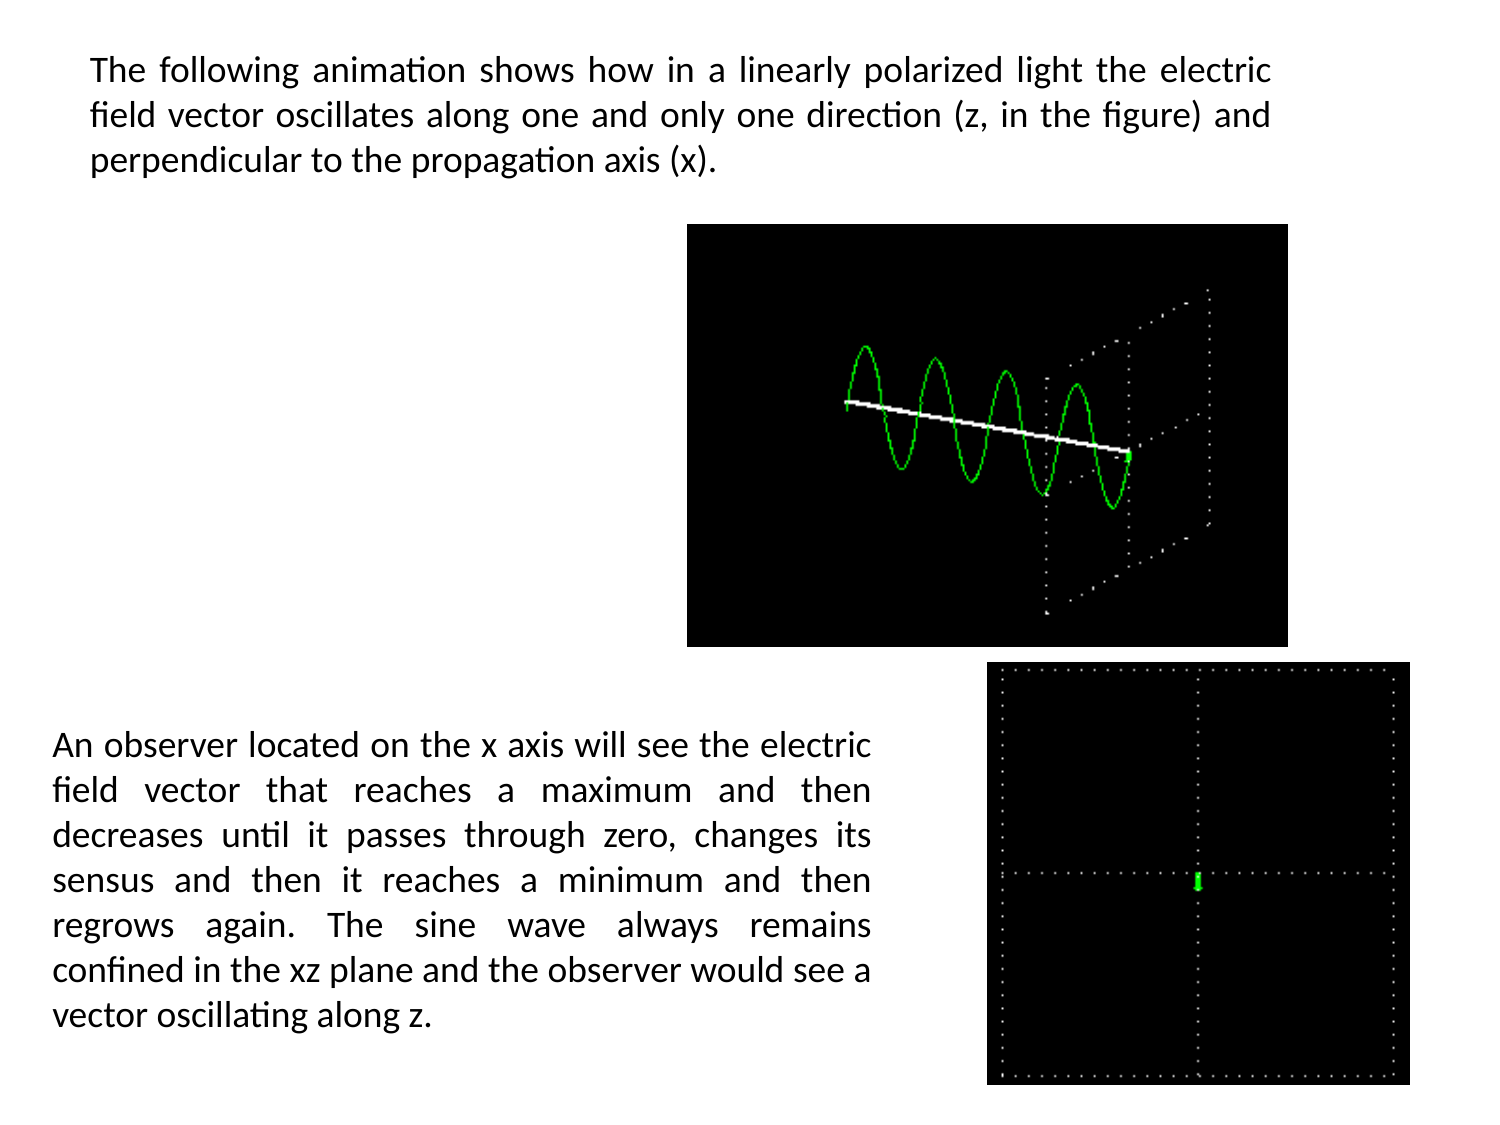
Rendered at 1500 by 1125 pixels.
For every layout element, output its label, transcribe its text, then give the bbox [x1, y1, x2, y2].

picture [687, 224, 1288, 648]
picture [987, 662, 1410, 1085]
text_box An observer located on the x axis will see the electric field vector that reaches a maximum and then decreases until it passes through zero, changes its sensus and then it reaches a minimum and then regrows again. The sine wave always remains confined in the xz plane and the observer would see a vector oscillating along z. [37, 712, 888, 1043]
text_box The following animation shows how in a linearly polarized light the electric field vector oscillates along one and only one direction (z, in the figure) and perpendicular to the propagation axis (x). [74, 37, 1288, 188]
